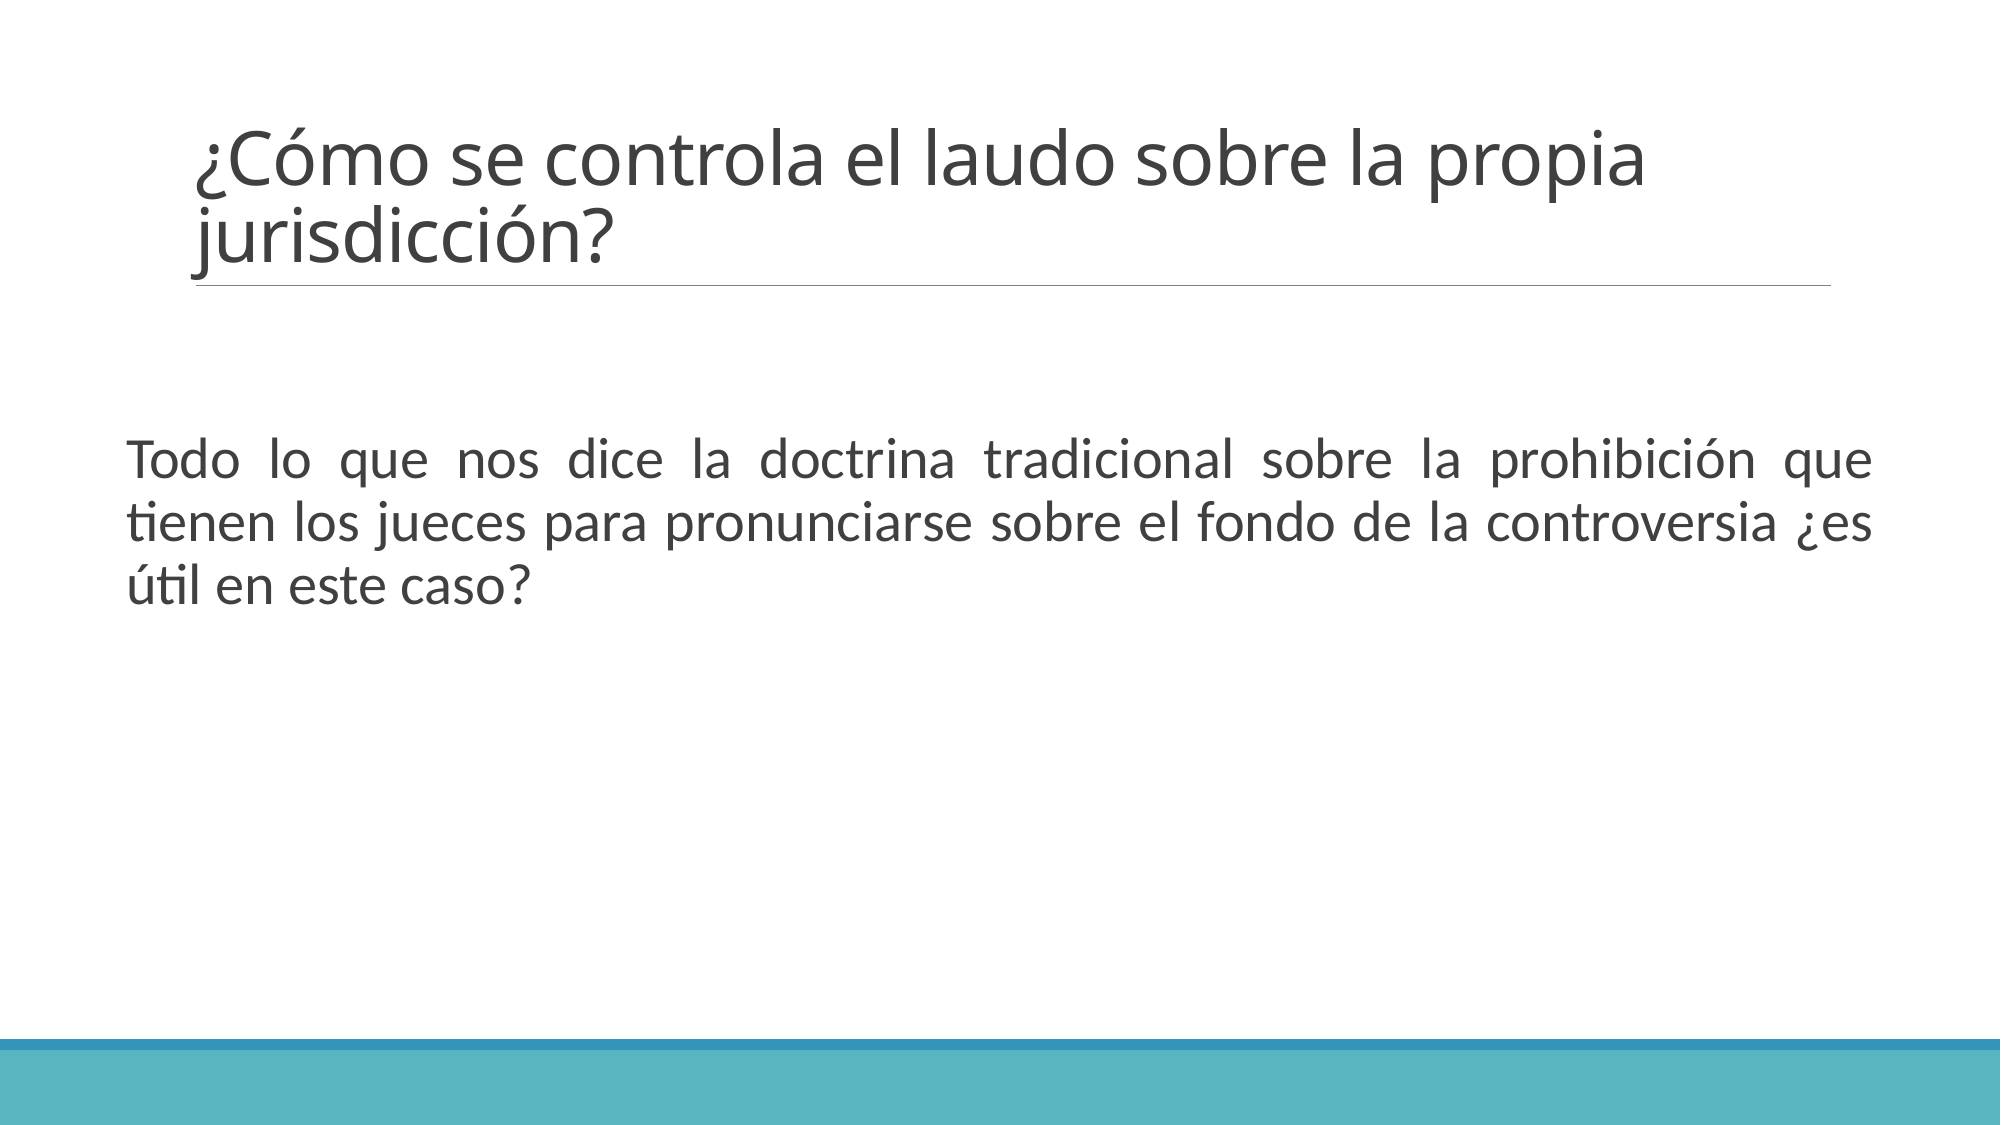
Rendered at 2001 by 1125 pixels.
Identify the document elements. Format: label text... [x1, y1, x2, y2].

title ¿Cómo se controla el laudo sobre la propia jurisdicción? [180, 47, 1830, 285]
list Todo lo que nos dice la doctrina tradicional sobre la prohibición que tienen los jueces para pronunciarse sobre el fondo de la controversia ¿es útil en este caso? [111, 420, 1876, 811]
